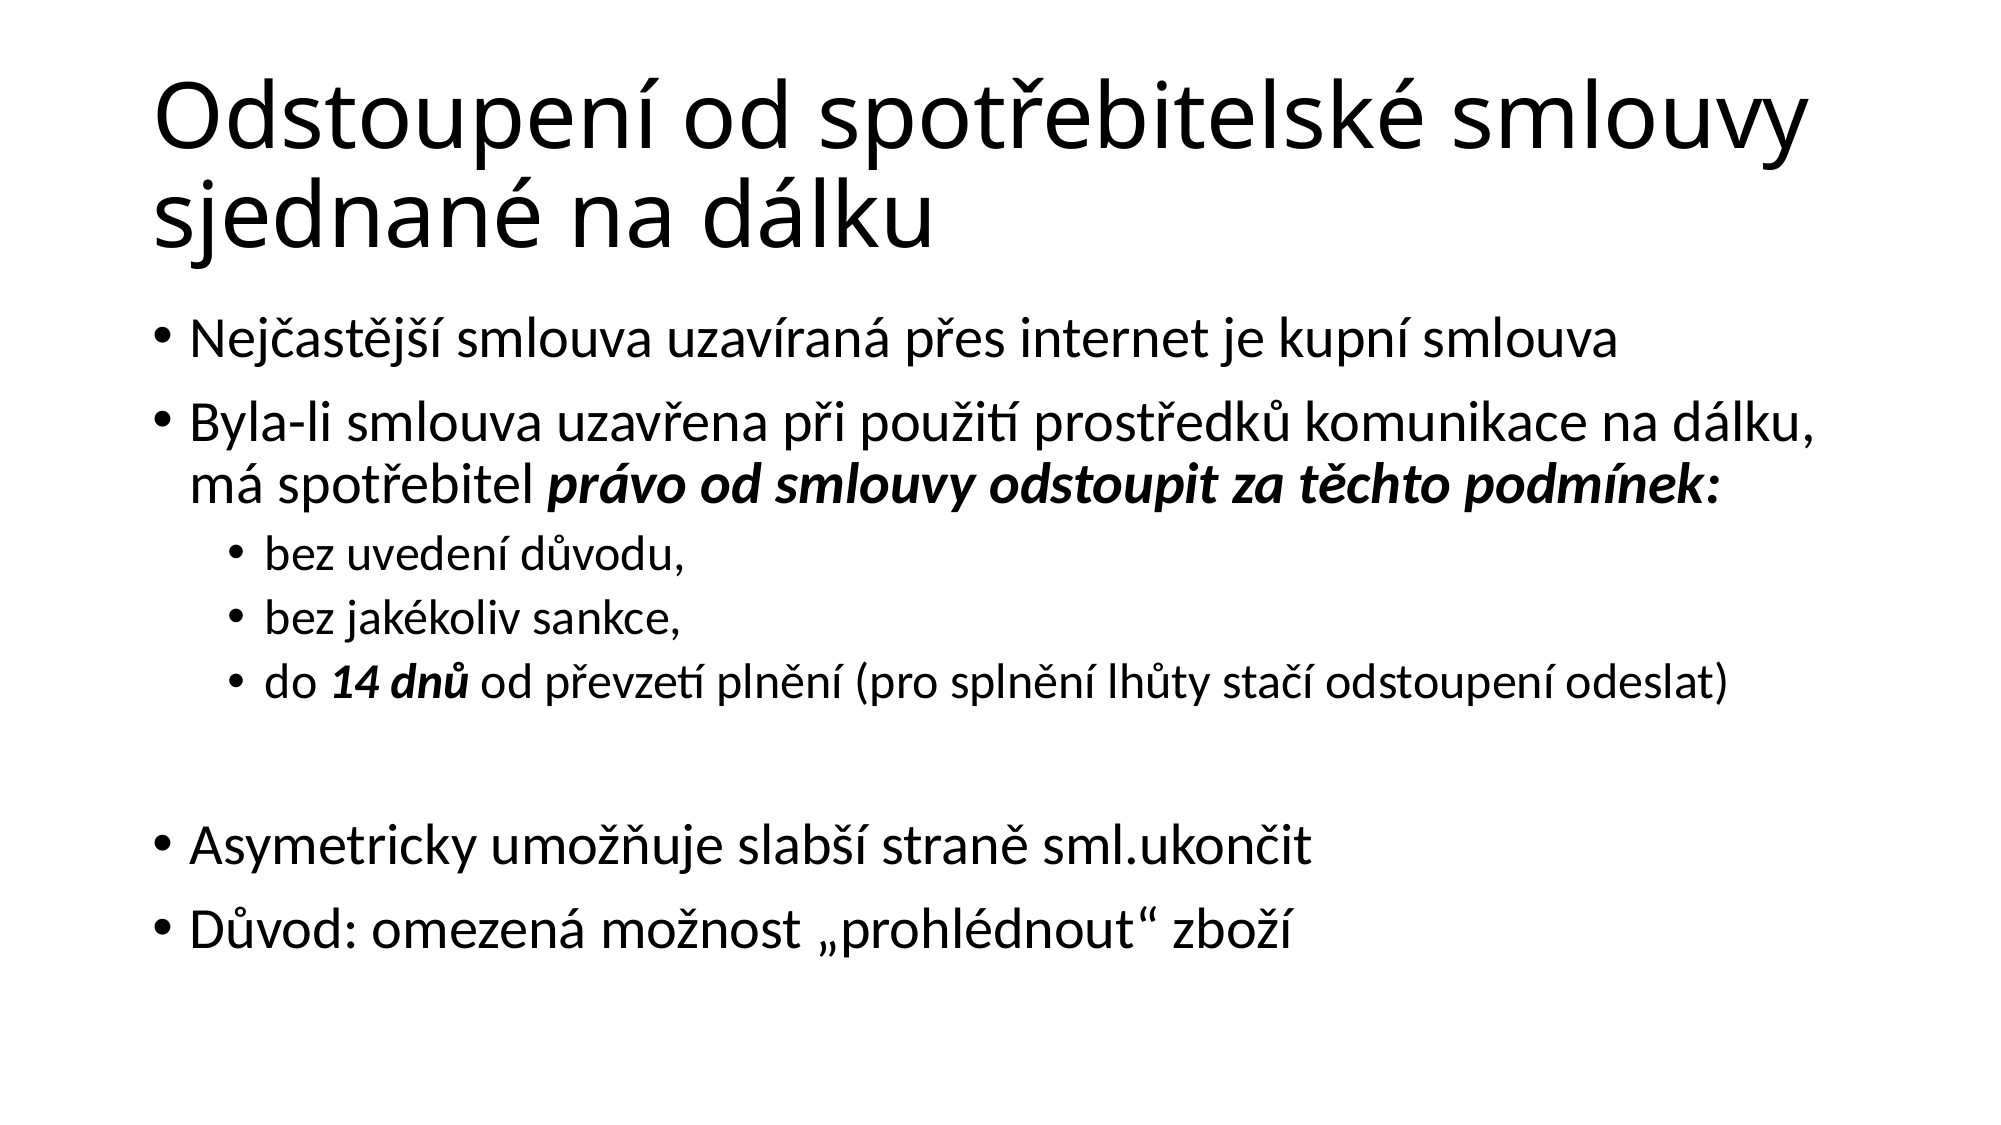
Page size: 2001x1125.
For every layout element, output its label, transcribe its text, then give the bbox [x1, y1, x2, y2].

list Nejčastější smlouva uzavíraná přes internet je kupní smlouva Byla-li smlouva uzavřena při použití prostředků komunikace na dálku, má spotřebitel právo od smlouvy odstoupit za těchto podmínek: bez uvedení důvodu, bez jakékoliv sankce, do 14 dnů od převzetí plnění (pro splnění lhůty stačí odstoupení odeslat) Asymetricky umožňuje slabší straně sml.ukončit Důvod: omezená možnost „prohlédnout“ zboží [137, 299, 1863, 1014]
title Odstoupení od spotřebitelské smlouvy sjednané na dálku [137, 59, 1863, 278]
